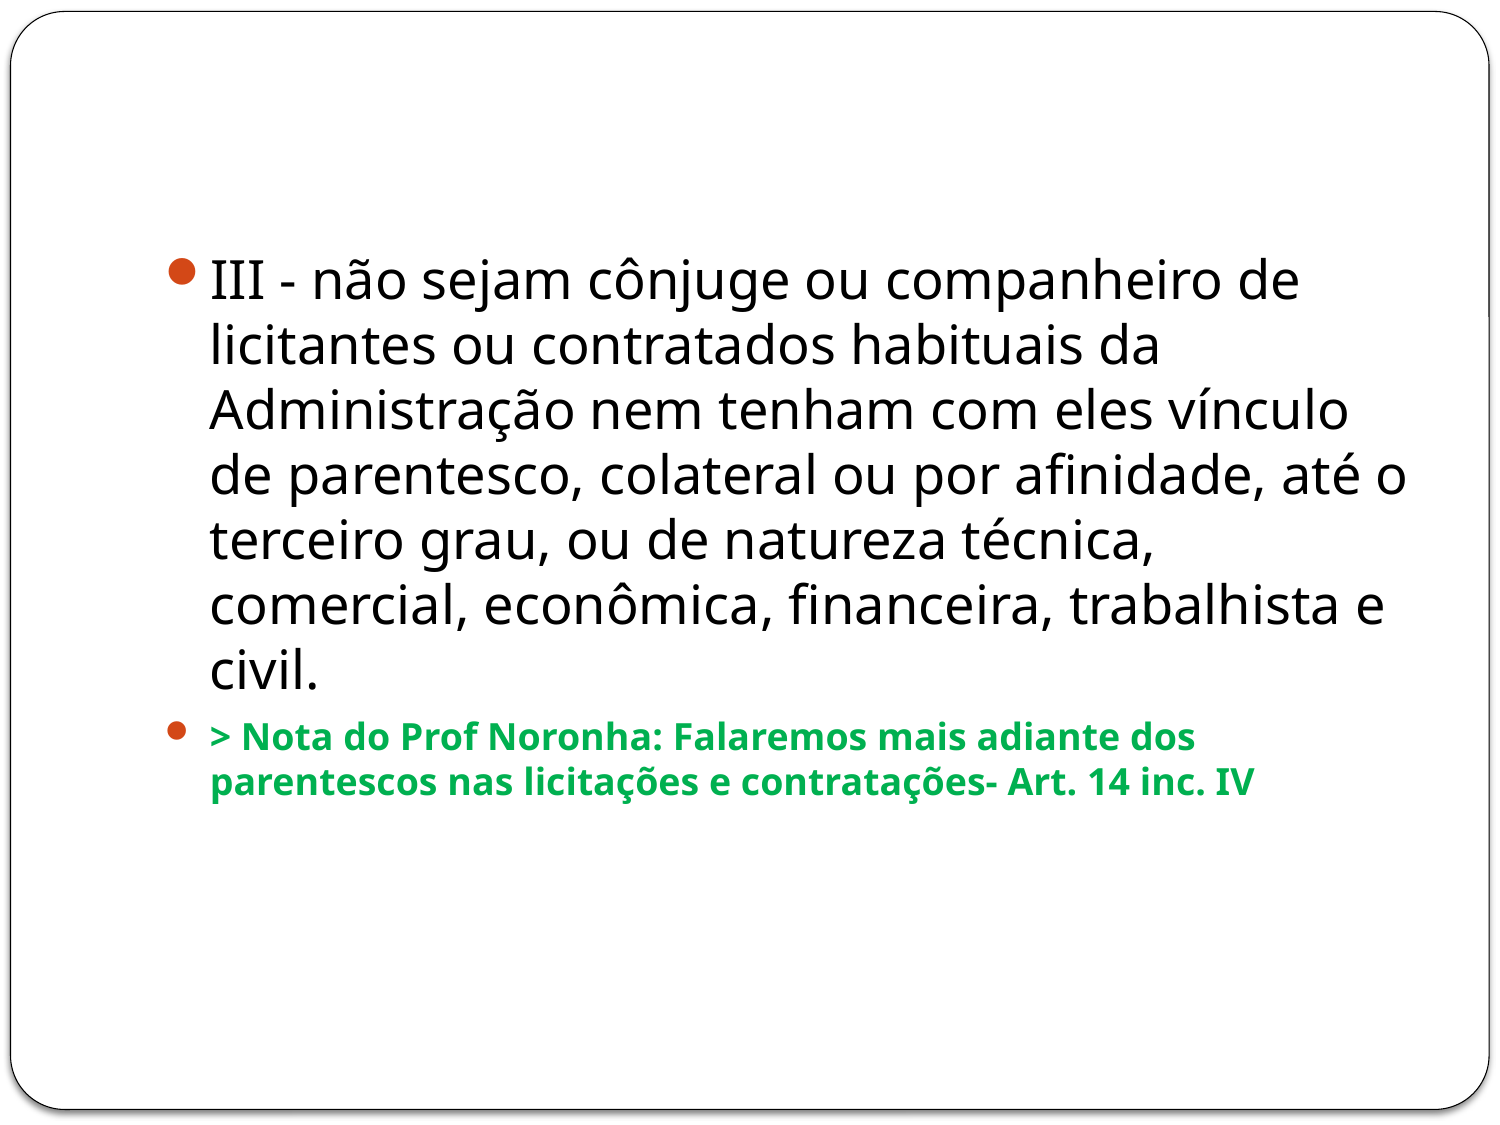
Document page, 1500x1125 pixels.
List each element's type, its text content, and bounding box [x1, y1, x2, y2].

list III - não sejam cônjuge ou companheiro de licitantes ou contratados habituais da Administração nem tenham com eles vínculo de parentesco, colateral ou por afinidade, até o terceiro grau, ou de natureza técnica, comercial, econômica, financeira, trabalhista e civil. > Nota do Prof Noronha: Falaremos mais adiante dos parentescos nas licitações e contratações- Art. 14 inc. IV [150, 237, 1425, 988]
